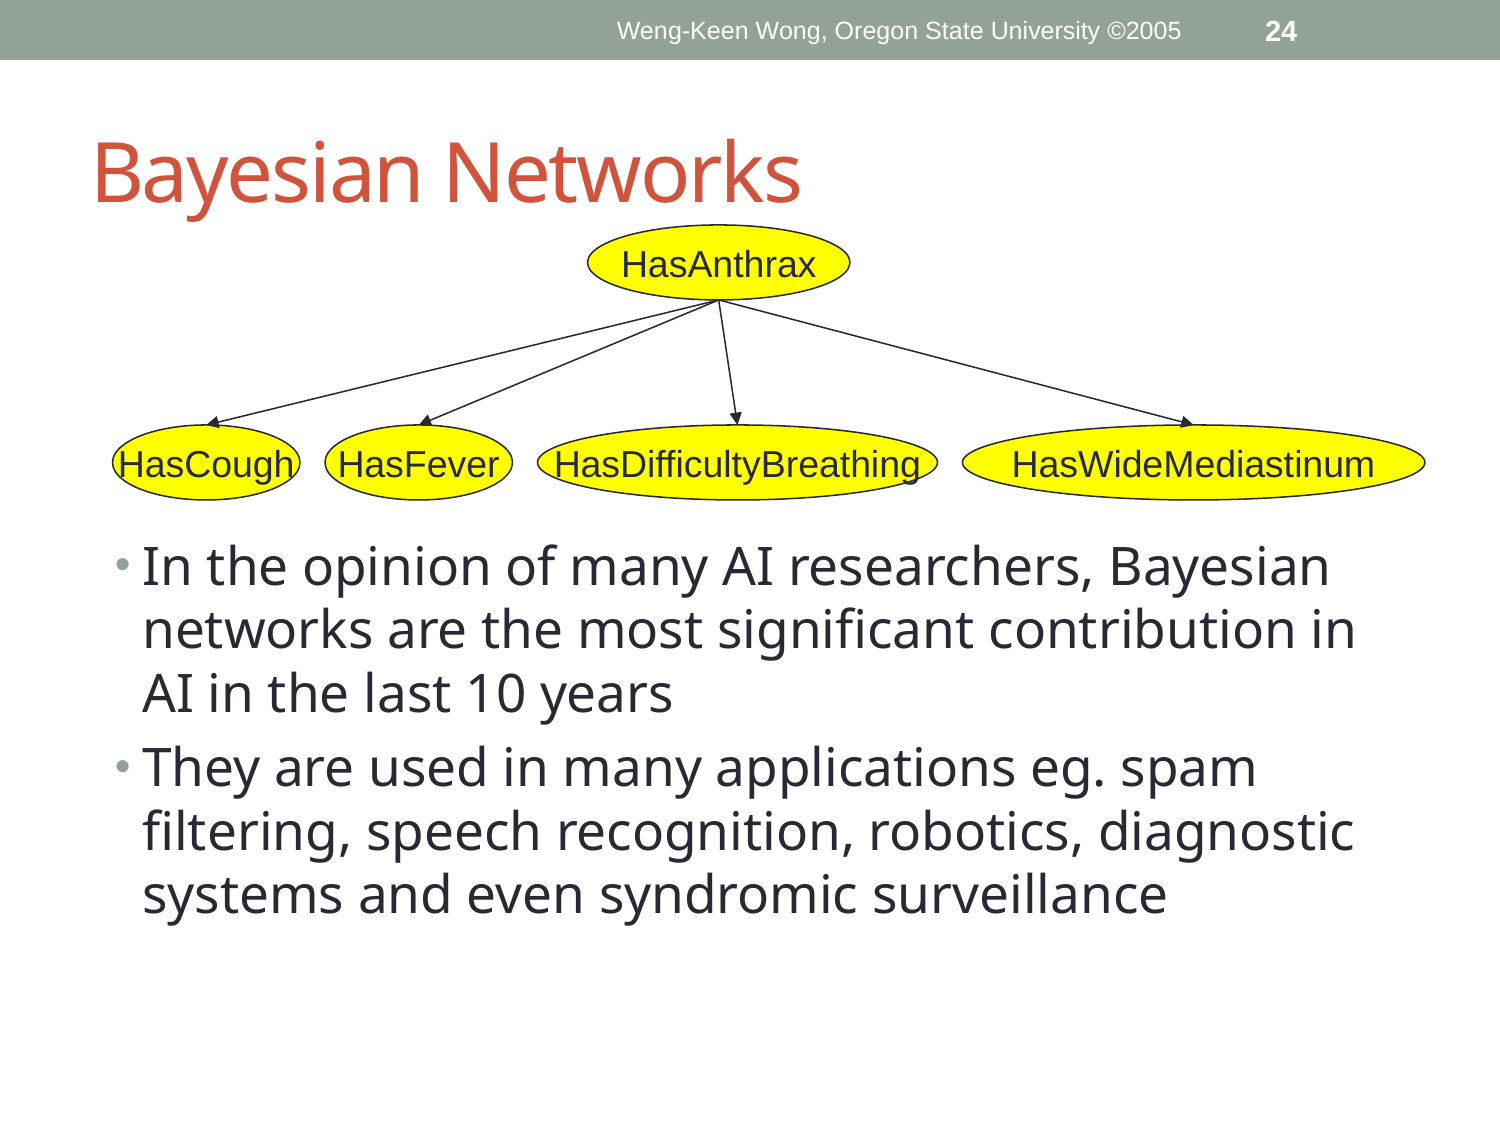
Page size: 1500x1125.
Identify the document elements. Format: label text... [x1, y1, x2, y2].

text_box HasCough [112, 424, 301, 500]
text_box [718, 299, 1194, 426]
title Bayesian Networks [75, 87, 1425, 250]
text_box HasDifficultyBreathing [537, 433, 938, 500]
slide_number 24 [1250, 3, 1425, 57]
text_box HasAnthrax [587, 224, 850, 296]
footer Weng-Keen Wong, Oregon State University ©2005 [562, 3, 1238, 57]
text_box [205, 299, 417, 426]
list In the opinion of many AI researchers, Bayesian networks are the most significant contribution in AI in the last 10 years They are used in many applications eg. spam filtering, speech recognition, robotics, diagnostic systems and even syndromic surveillance [99, 525, 1375, 988]
text_box HasWideMediastinum [962, 424, 1425, 500]
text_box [418, 299, 716, 426]
text_box HasFever [324, 433, 513, 500]
